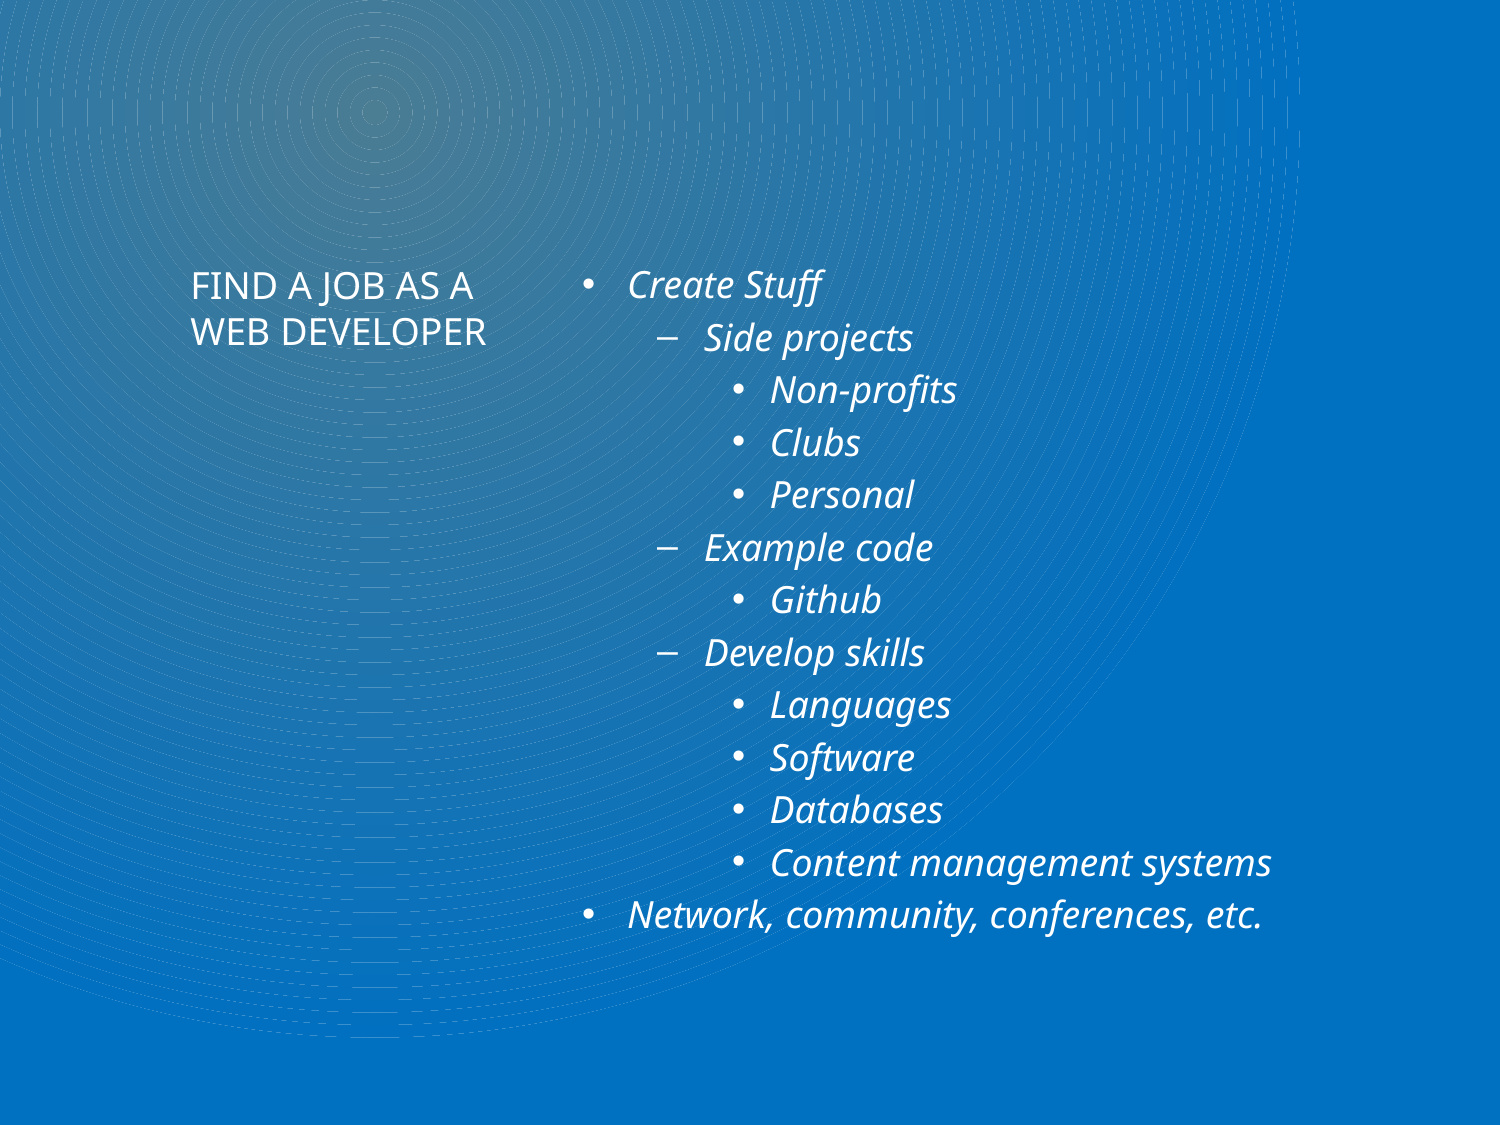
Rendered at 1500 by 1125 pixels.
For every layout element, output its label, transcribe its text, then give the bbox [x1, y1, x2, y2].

list Create Stuff Side projects Non-profits Clubs Personal Example code Github Develop skills Languages Software Databases Content management systems Network, community, conferences, etc. [566, 253, 1350, 1000]
title Find a job as a web developer [175, 254, 516, 580]
